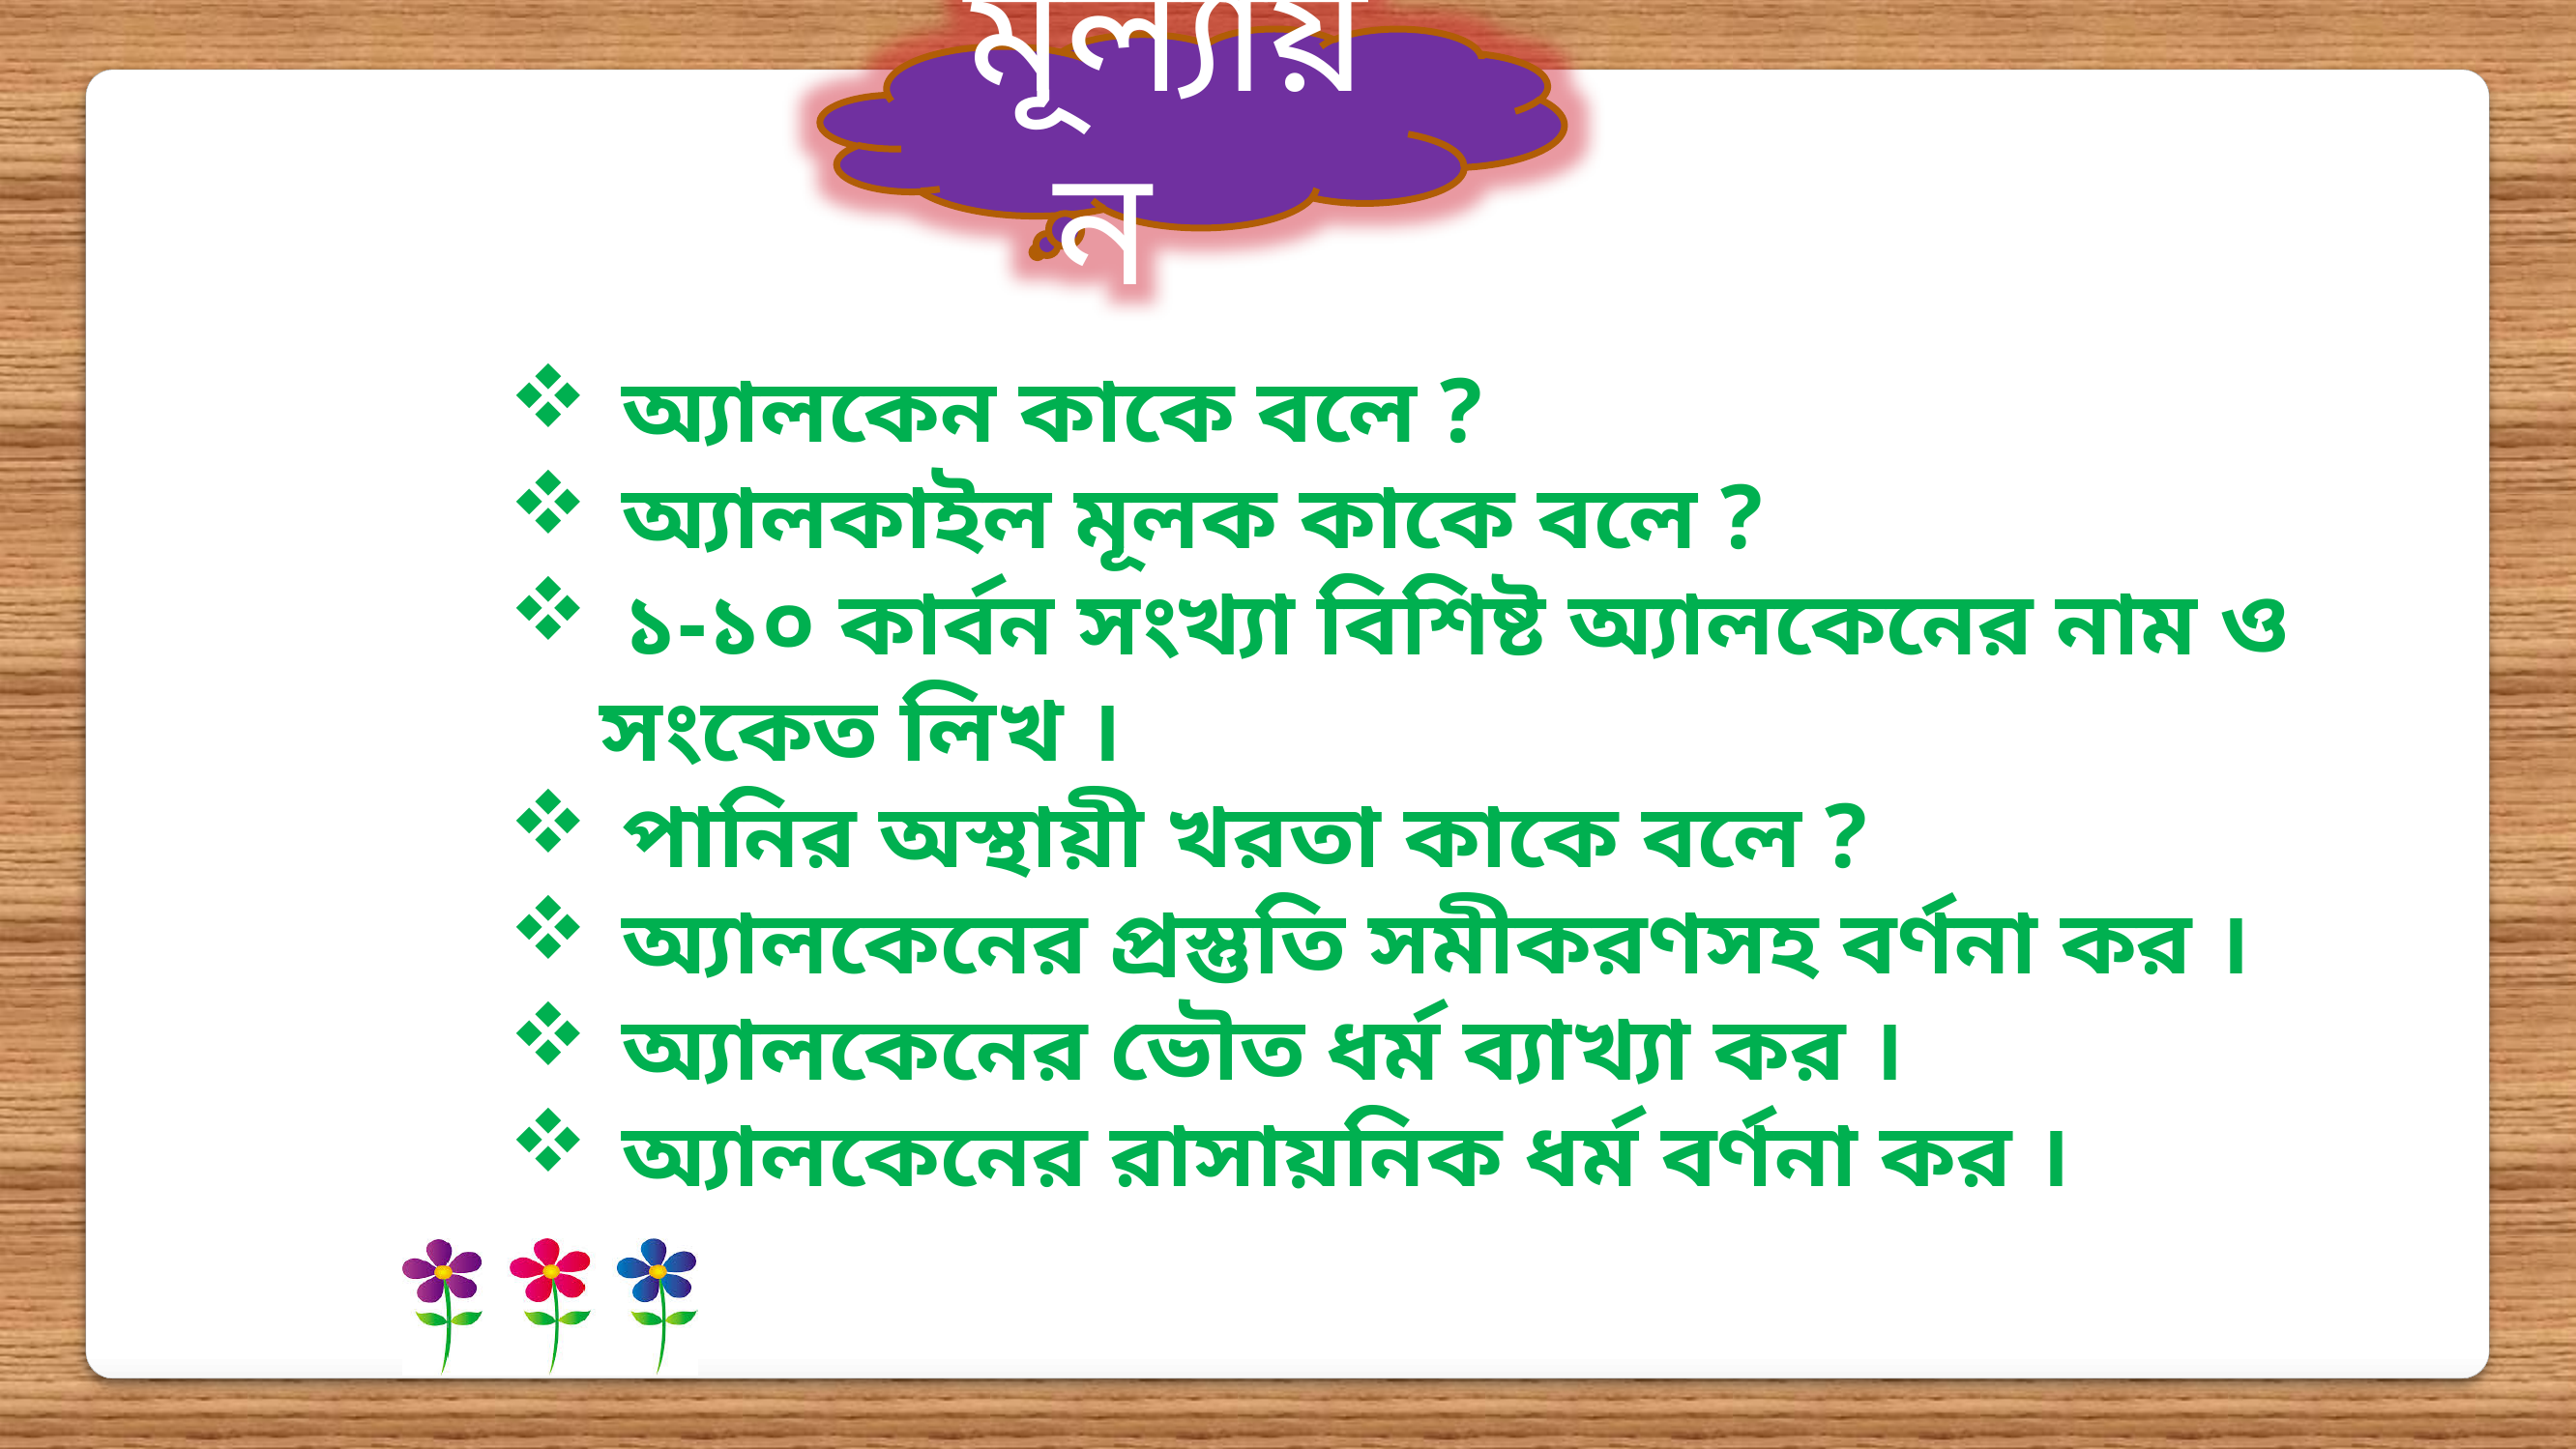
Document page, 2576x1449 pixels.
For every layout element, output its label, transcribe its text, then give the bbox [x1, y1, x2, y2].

text_box মূল্যায়ন [816, 25, 1568, 262]
text_box অ্যালকেন কাকে বলে ? অ্যালকাইল মূলক কাকে বলে ? ১-১০ কার্বন সংখ্যা বিশিষ্ট অ্যালকেনের নাম ও সংকেত লিখ । পানির অস্থায়ী খরতা কাকে বলে ? অ্যালকেনের প্রস্তুতি সমীকরণসহ বর্ণনা কর । অ্যালকেনের ভৌত ধর্ম ব্যাখ্যা কর । অ্যালকেনের রাসায়নিক ধর্ম বর্ণনা কর । [494, 346, 2395, 1212]
picture [0, 0, 2576, 1449]
